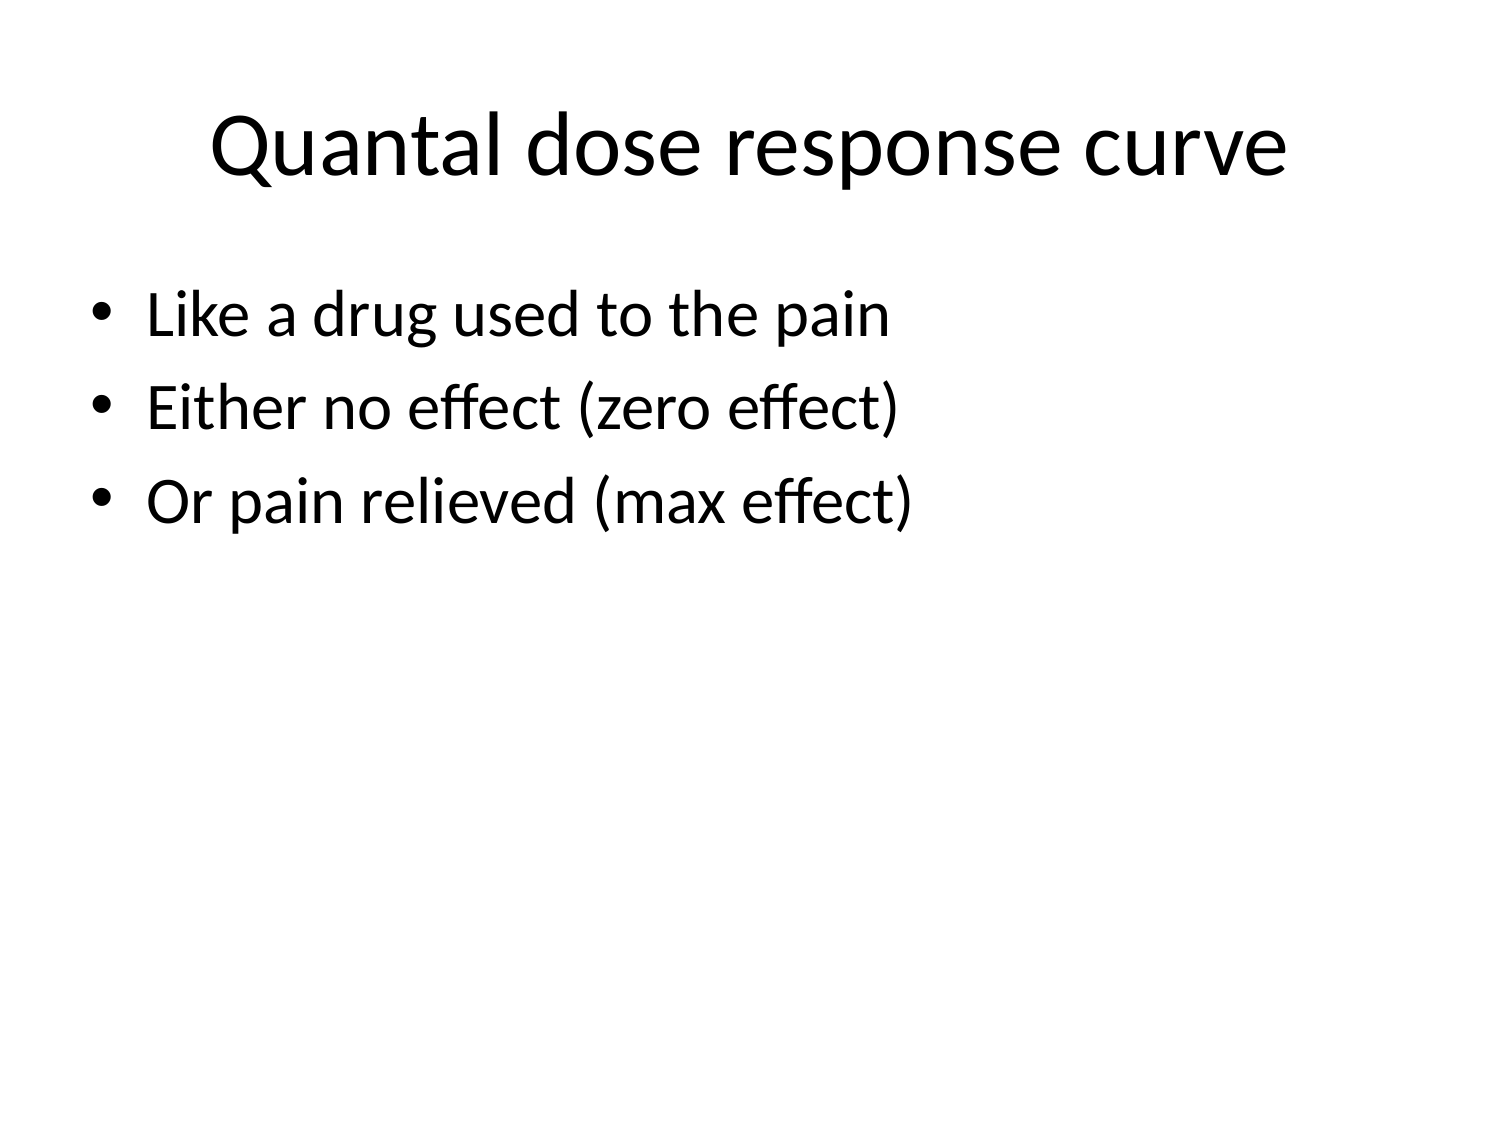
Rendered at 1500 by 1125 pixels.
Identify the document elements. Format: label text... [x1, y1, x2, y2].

title Quantal dose response curve [75, 45, 1425, 233]
list Like a drug used to the pain Either no effect (zero effect) Or pain relieved (max effect) [75, 262, 1425, 1005]
